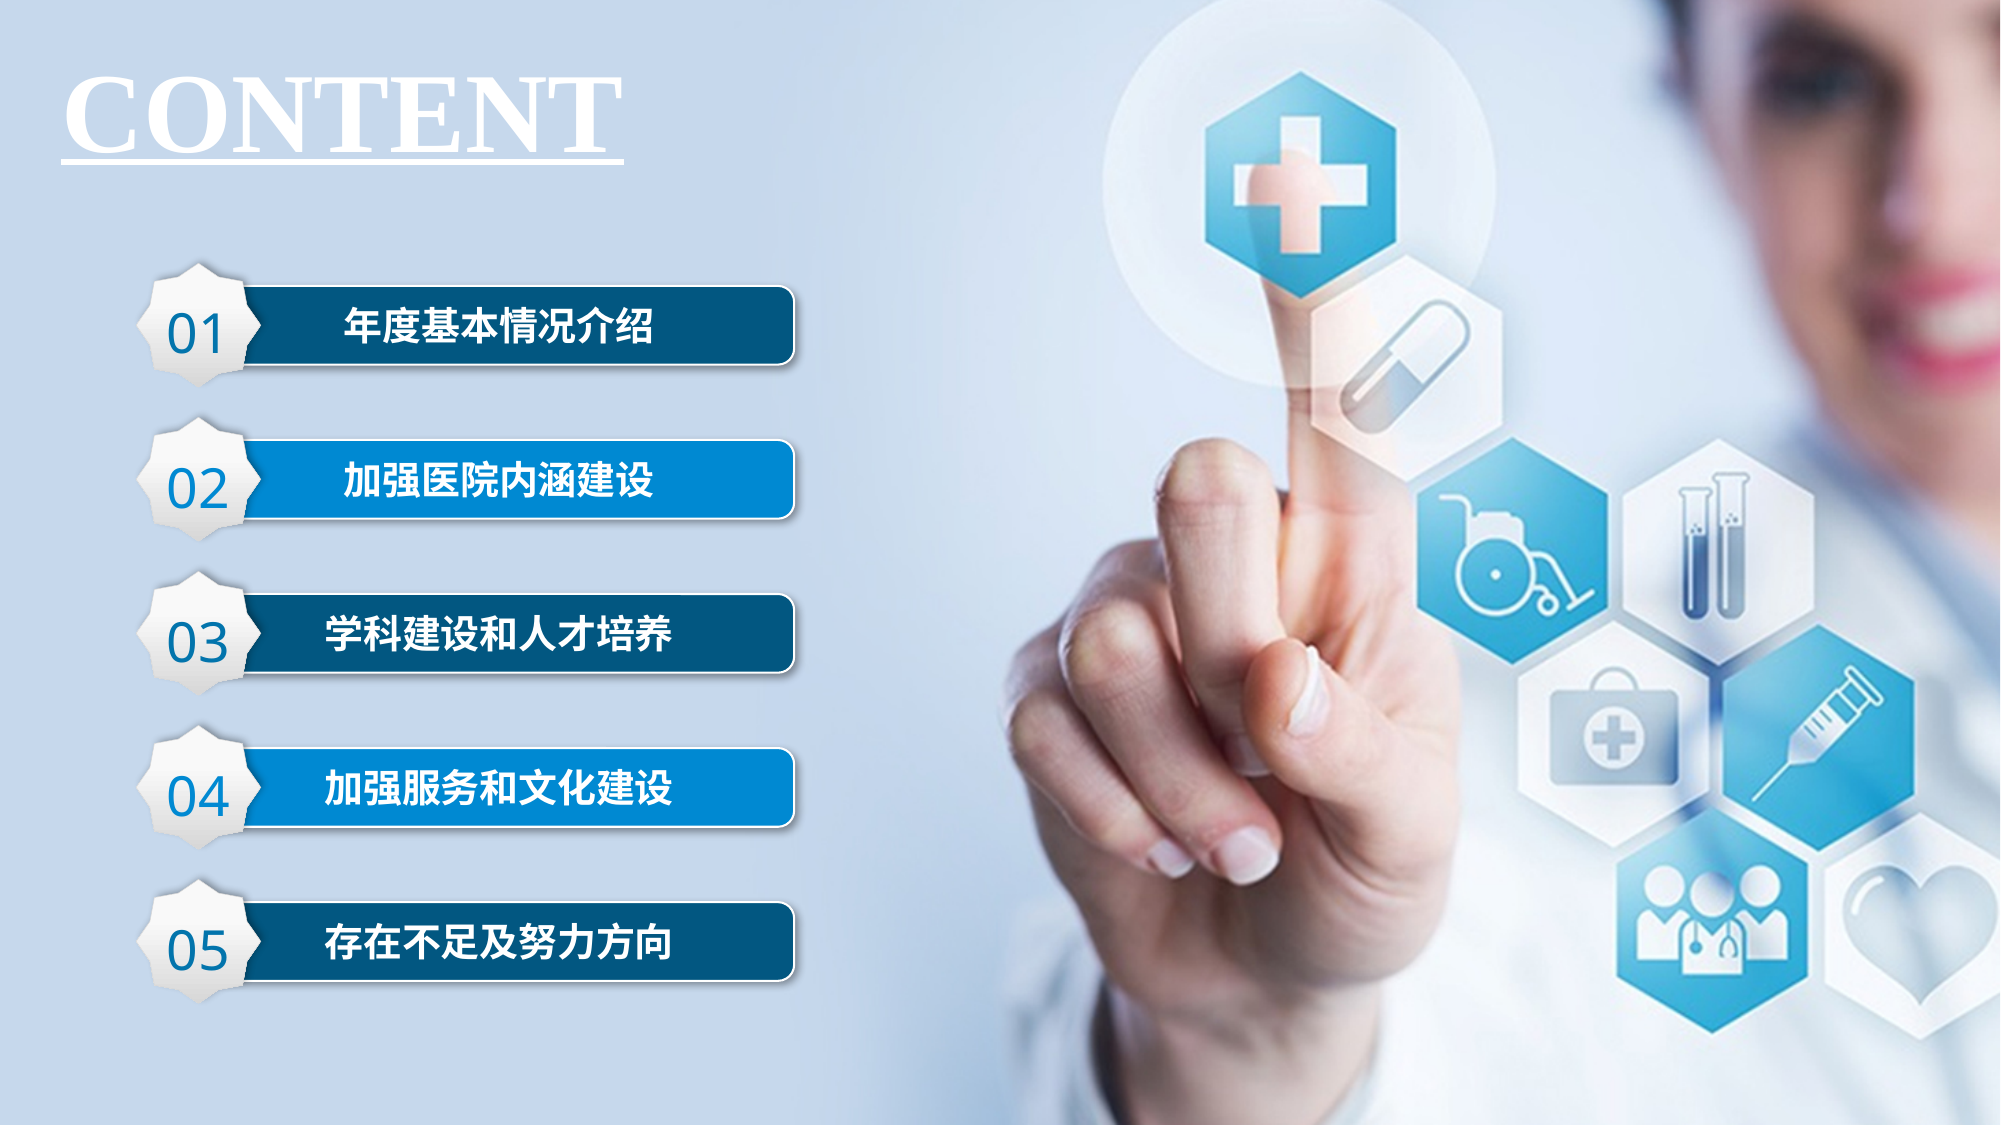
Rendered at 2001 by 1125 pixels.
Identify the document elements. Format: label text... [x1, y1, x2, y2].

picture [0, 0, 2001, 1125]
text_box [251, 901, 796, 982]
text_box 年度基本情况介绍 [302, 294, 696, 356]
text_box 加强服务和文化建设 [302, 756, 696, 818]
text_box 加强医院内涵建设 [302, 448, 696, 510]
text_box [250, 284, 796, 366]
text_box [251, 592, 796, 674]
text_box 04 [136, 725, 261, 850]
text_box 05 [136, 879, 261, 1004]
text_box 01 [136, 263, 261, 388]
text_box [251, 746, 796, 828]
text_box 02 [136, 417, 261, 542]
text_box [251, 438, 796, 520]
text_box 学科建设和人才培养 [253, 602, 761, 664]
text_box CONTENT [17, 31, 668, 183]
text_box 存在不足及努力方向 [302, 910, 696, 972]
text_box 03 [136, 571, 261, 696]
